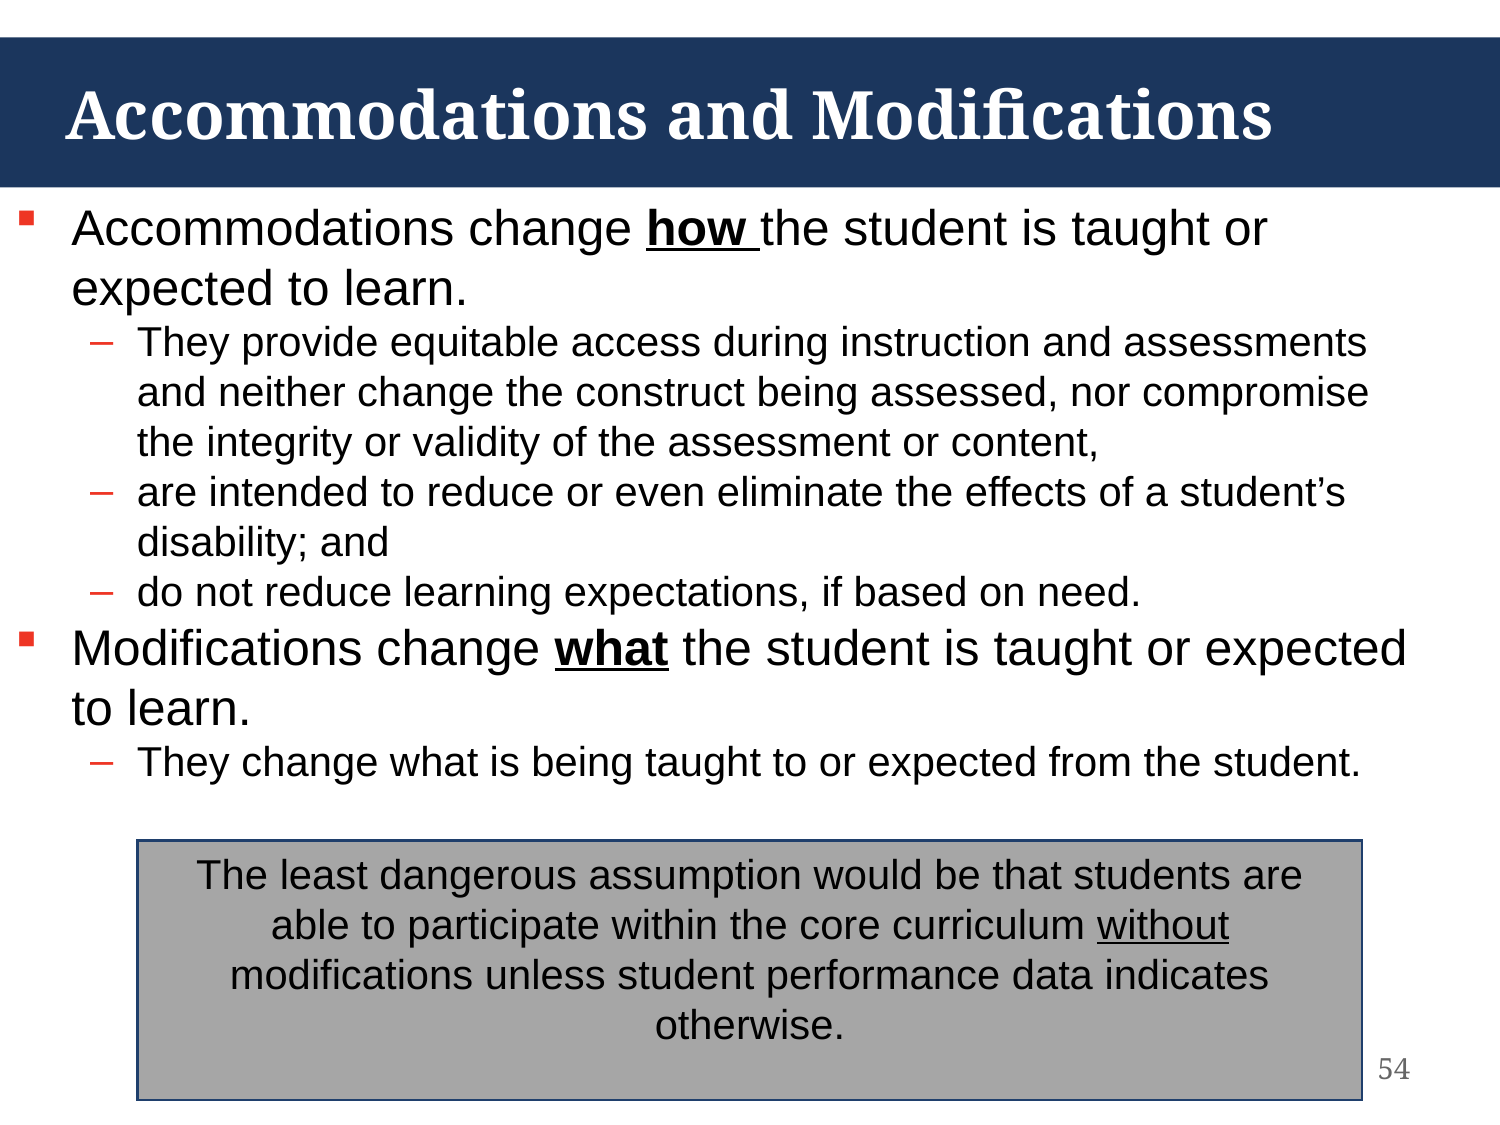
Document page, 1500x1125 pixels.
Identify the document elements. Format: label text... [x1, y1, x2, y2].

title Accommodations and Modifications [50, 37, 1413, 187]
text_box The least dangerous assumption would be that students are able to participate within the core curriculum without modifications unless student performance data indicates otherwise. [136, 839, 1363, 1101]
slide_number 54 [1350, 1042, 1425, 1103]
list Accommodations change how the student is taught or expected to learn. They provide equitable access during instruction and assessments and neither change the construct being assessed, nor compromise the integrity or validity of the assessment or content, are intended to reduce or even eliminate the effects of a student’s disability; and do not reduce learning expectations, if based on need. Modifications change what the student is taught or expected to learn. They change what is being taught to or expected from the student. [0, 187, 1450, 789]
